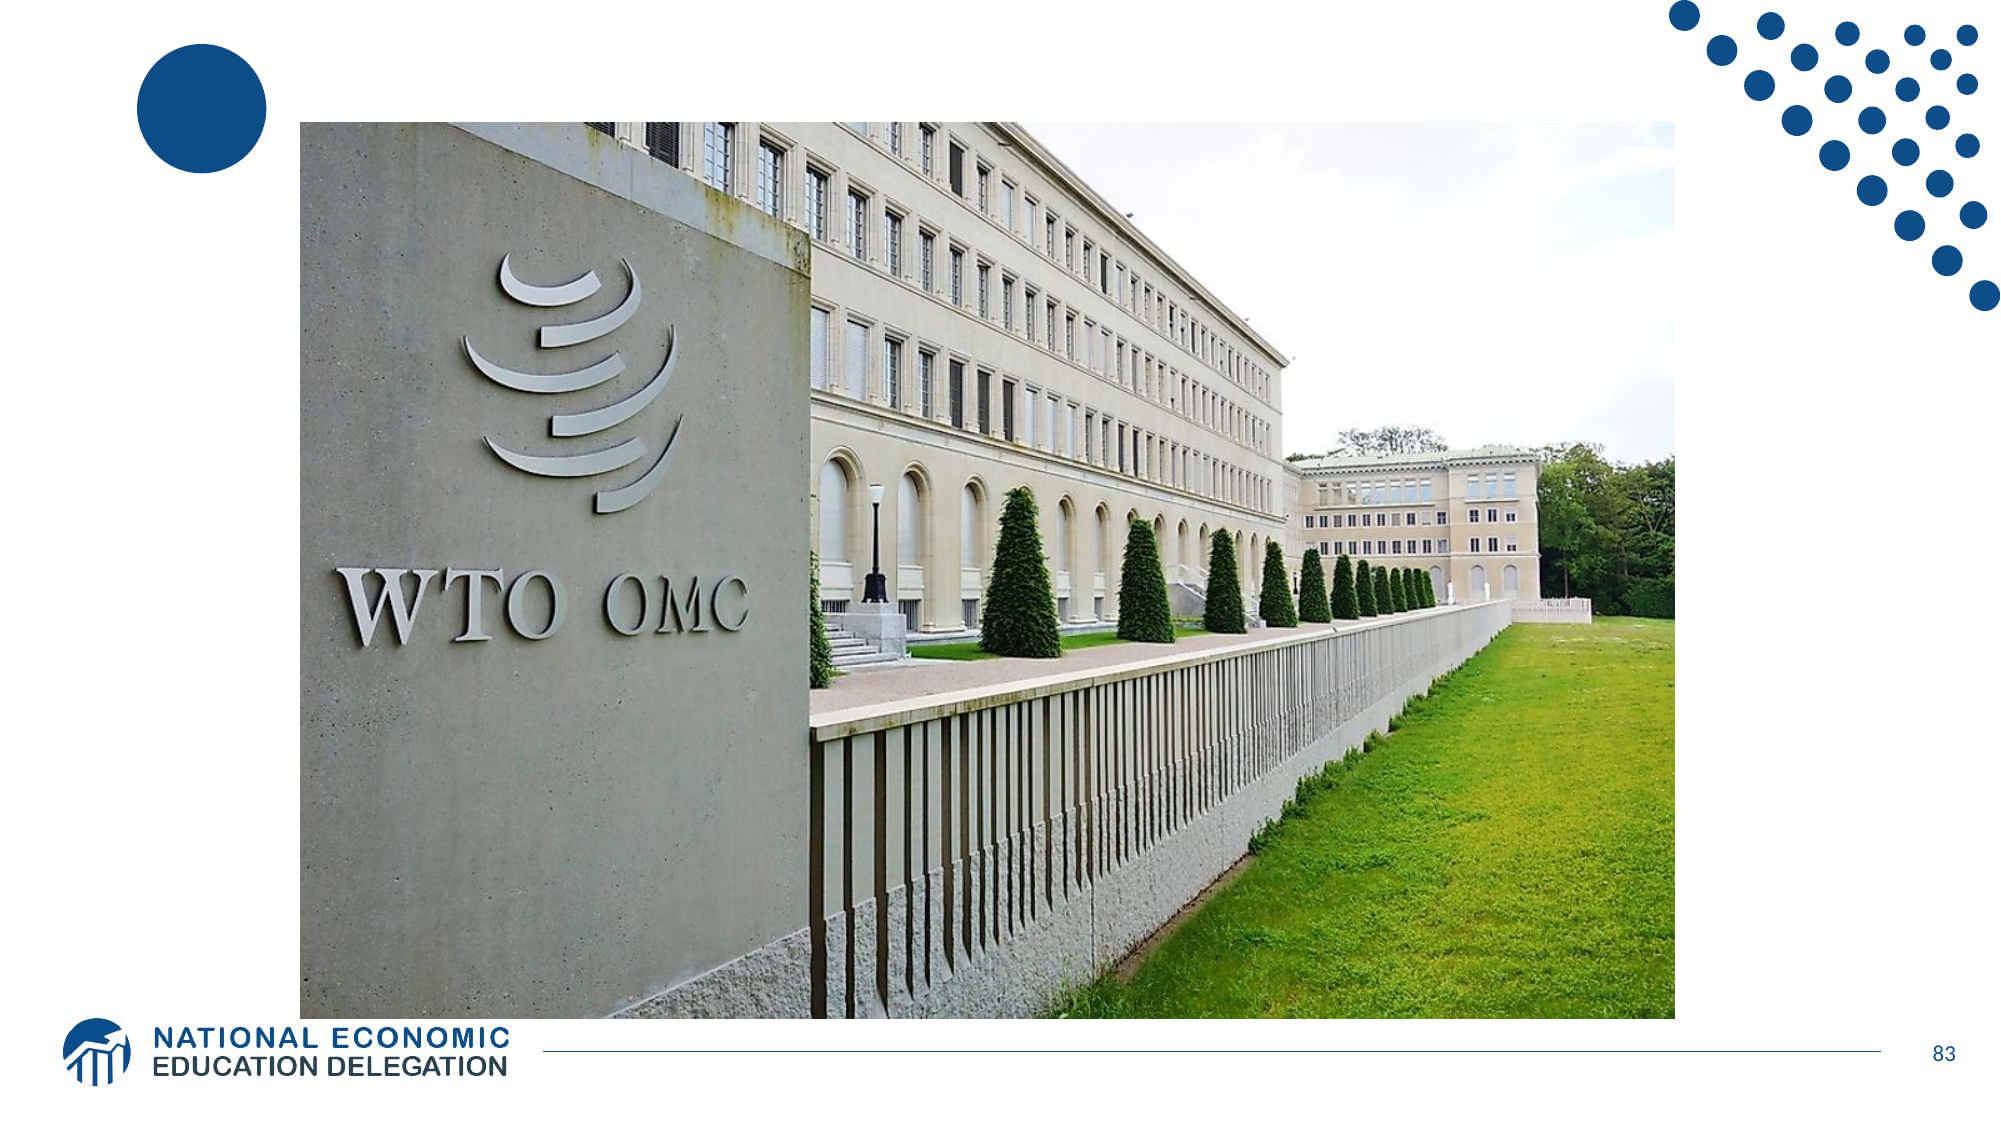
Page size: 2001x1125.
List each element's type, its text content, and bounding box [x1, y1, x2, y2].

picture [55, 122, 1675, 1091]
slide_number 83 [1521, 1022, 1972, 1082]
